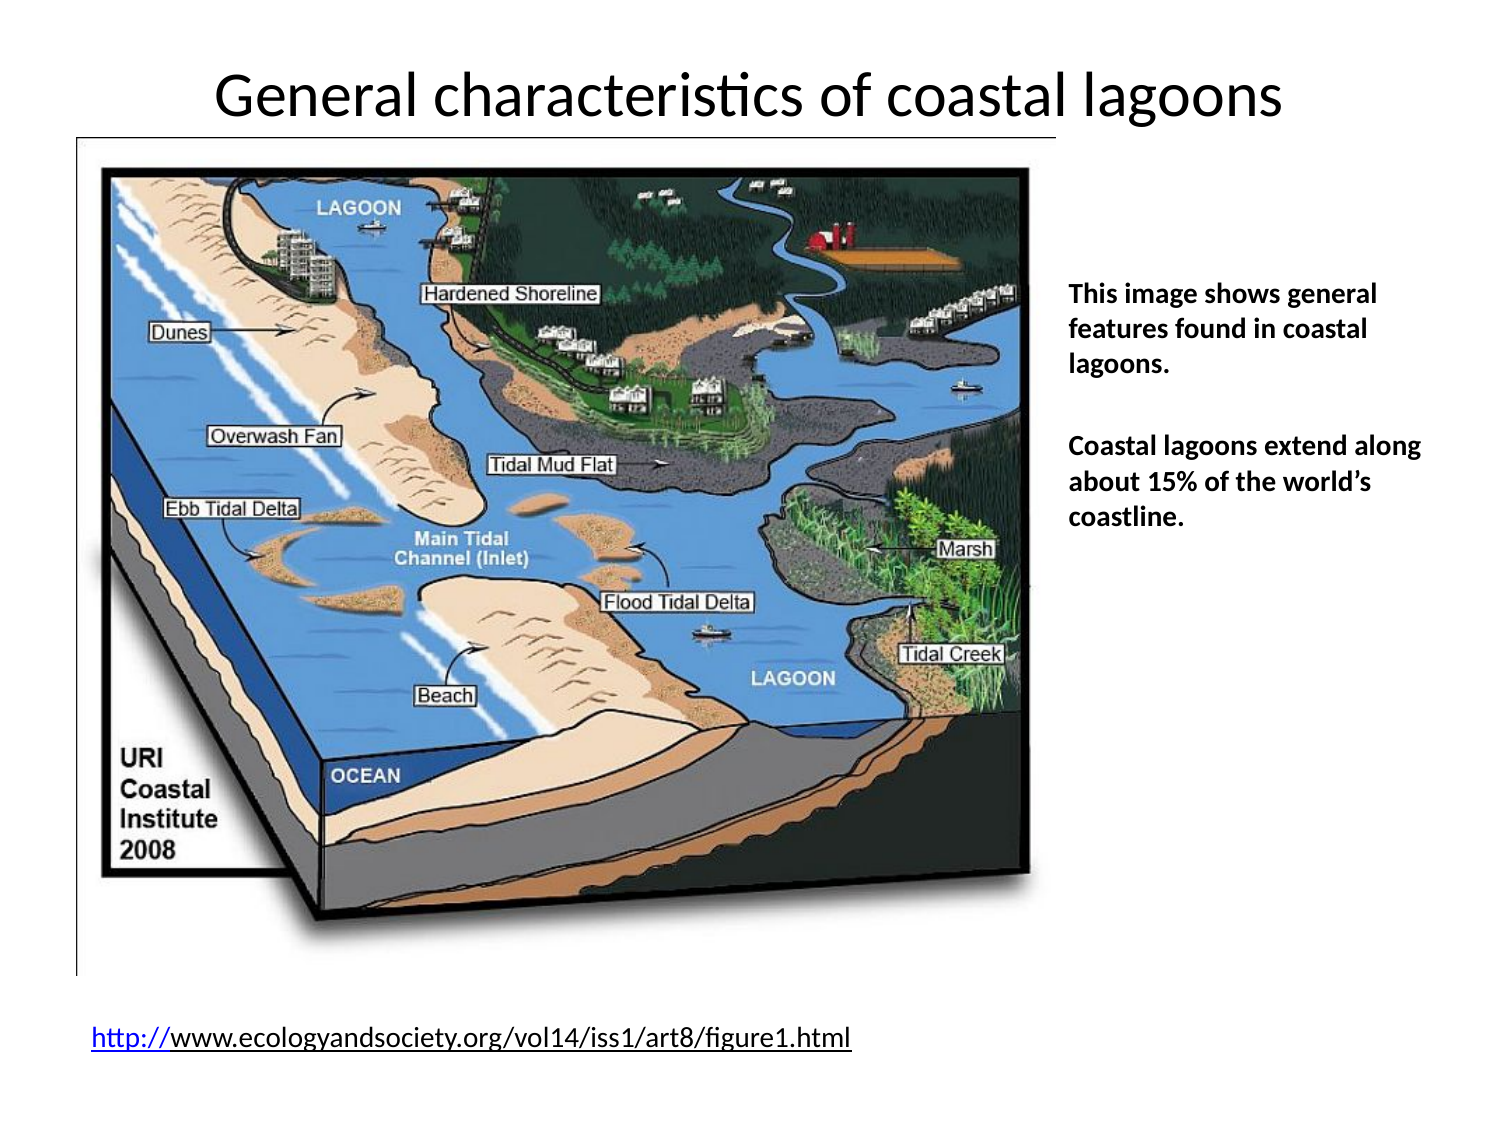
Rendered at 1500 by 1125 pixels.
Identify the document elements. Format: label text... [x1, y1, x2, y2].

text_box http://www.ecologyandsociety.org/vol14/iss1/art8/figure1.html [76, 1011, 1007, 1061]
list This image shows general features found in coastal lagoons. Coastal lagoons extend along about 15% of the world’s coastline. [1053, 267, 1445, 1010]
title General characteristics of coastal lagoons [75, 45, 1425, 138]
picture [76, 136, 1056, 977]
